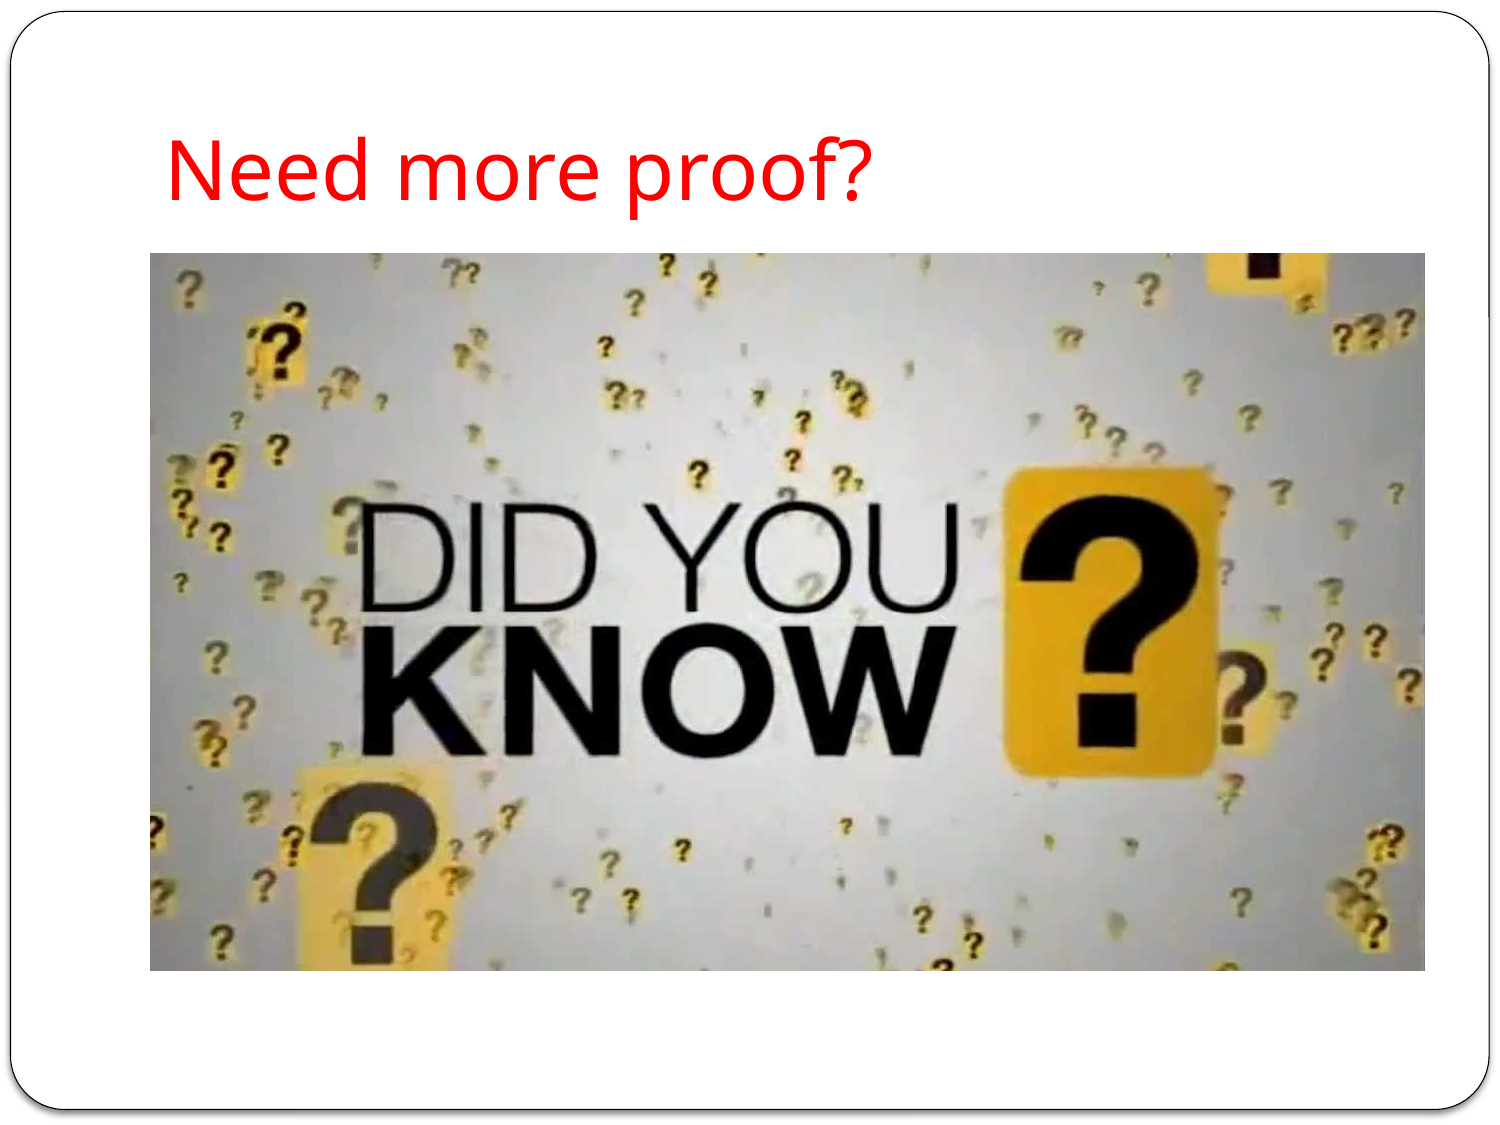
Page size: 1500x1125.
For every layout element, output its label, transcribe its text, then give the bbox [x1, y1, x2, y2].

title Need more proof? [150, 45, 1425, 233]
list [149, 253, 1426, 972]
